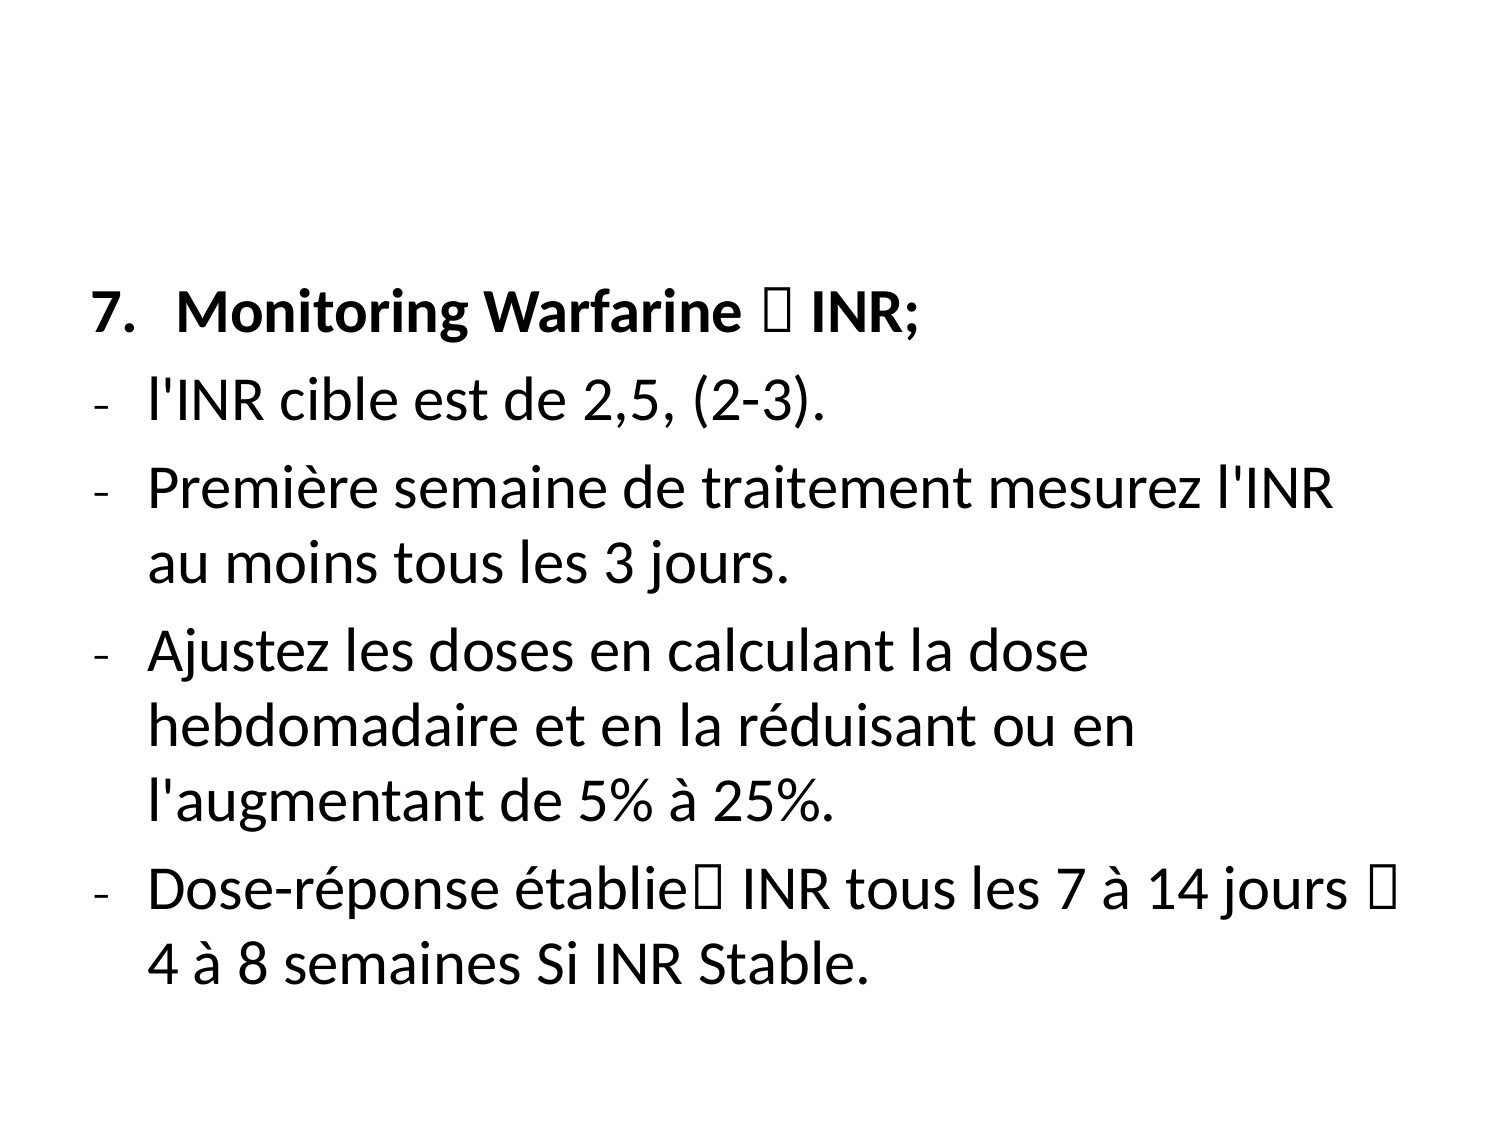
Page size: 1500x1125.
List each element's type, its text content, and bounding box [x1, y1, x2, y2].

list Monitoring Warfarine  INR; l'INR cible est de 2,5, (2-3). Première semaine de traitement mesurez l'INR au moins tous les 3 jours. Ajustez les doses en calculant la dose hebdomadaire et en la réduisant ou en l'augmentant de 5% à 25%. Dose-réponse établie INR tous les 7 à 14 jours  4 à 8 semaines Si INR Stable. [75, 262, 1425, 1005]
